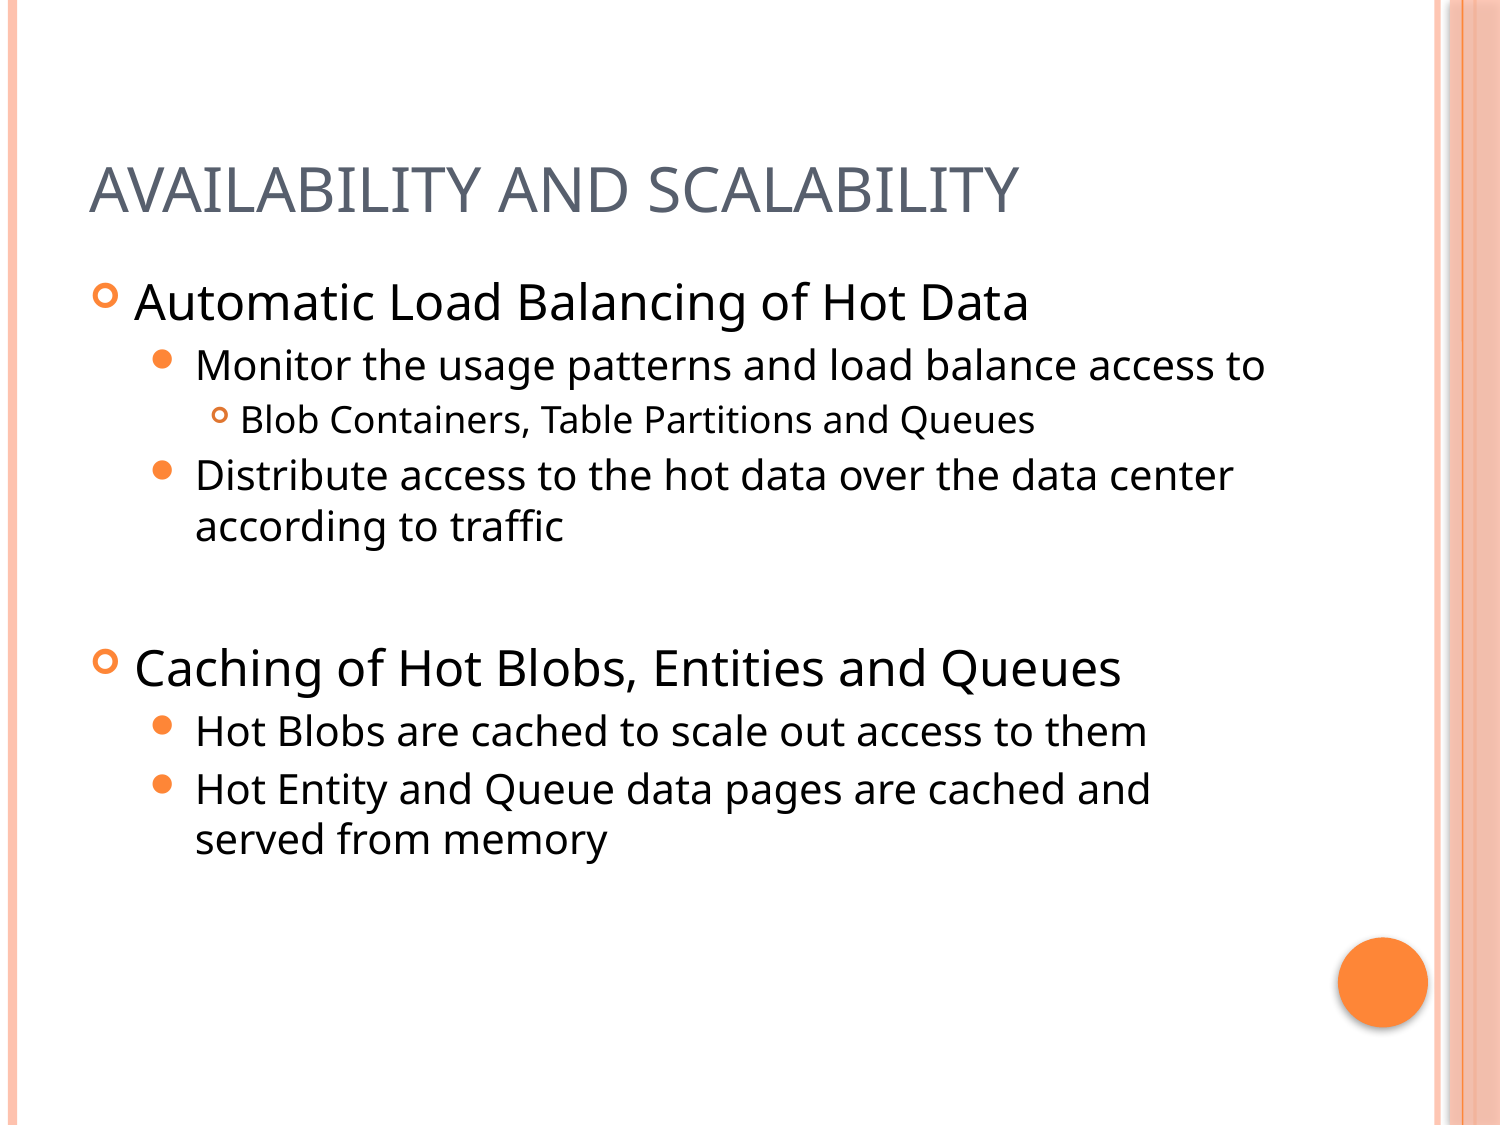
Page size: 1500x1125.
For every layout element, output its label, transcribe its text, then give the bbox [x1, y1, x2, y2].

title Availability And Scalability [75, 45, 1300, 233]
list Automatic Load Balancing of Hot Data Monitor the usage patterns and load balance access to Blob Containers, Table Partitions and Queues Distribute access to the hot data over the data center according to traffic Caching of Hot Blobs, Entities and Queues Hot Blobs are cached to scale out access to them Hot Entity and Queue data pages are cached and served from memory [75, 262, 1300, 1100]
